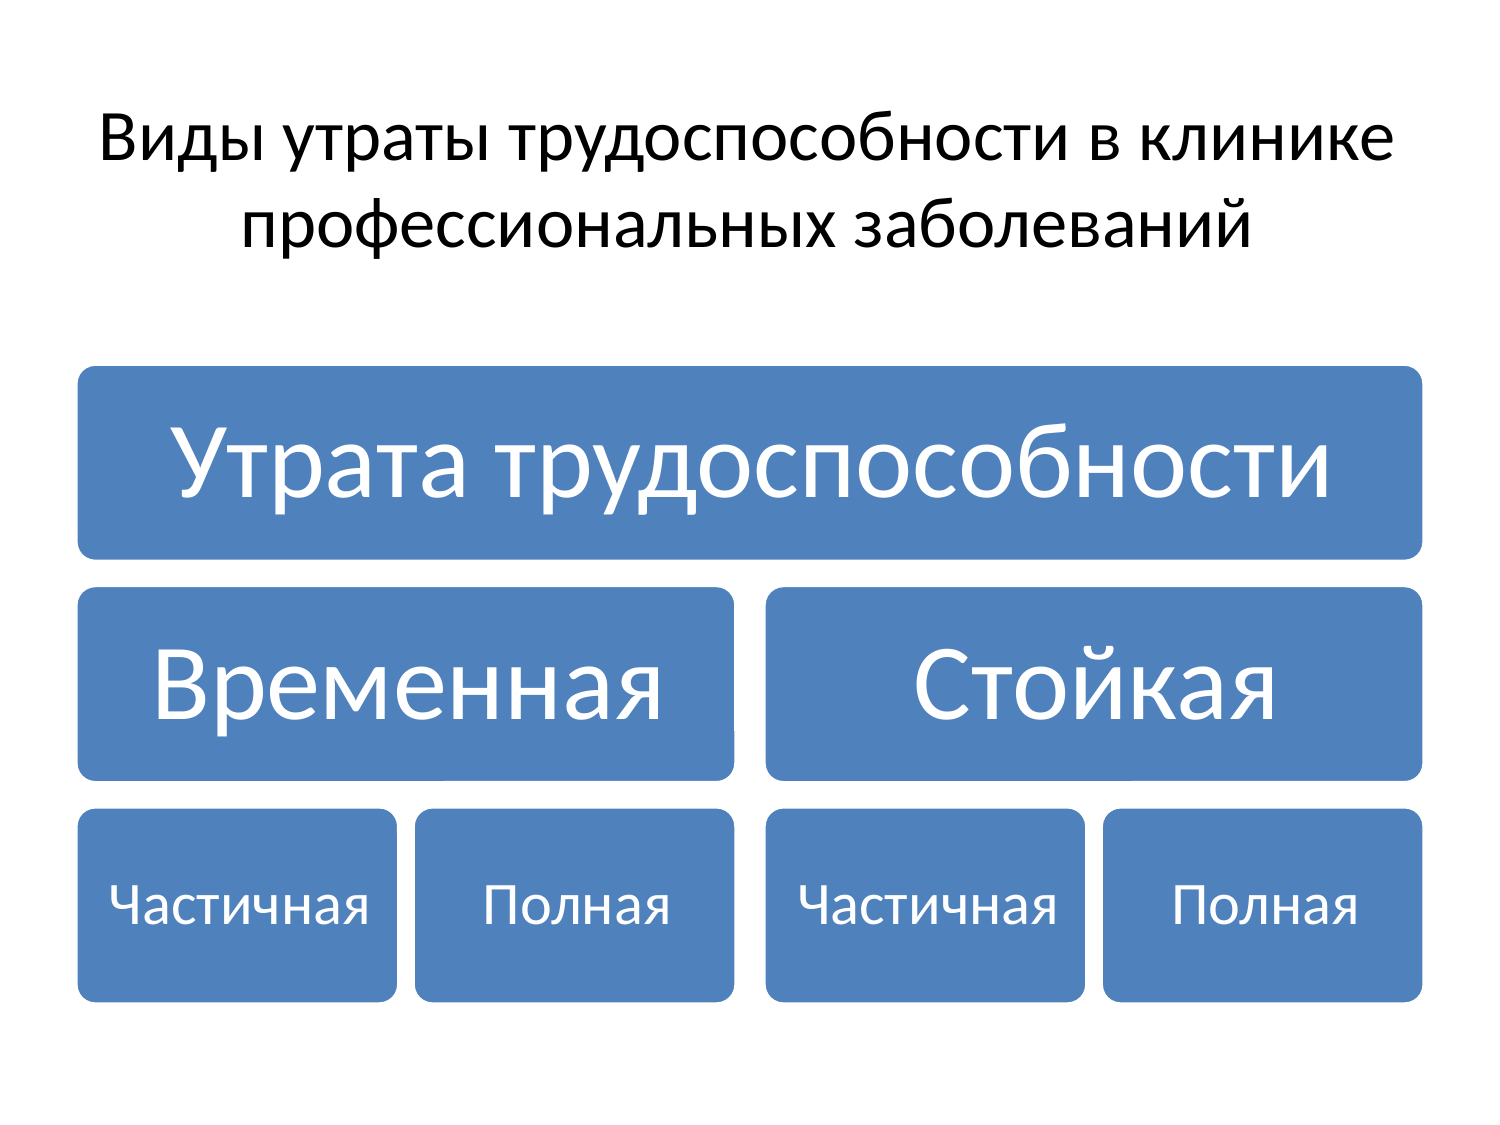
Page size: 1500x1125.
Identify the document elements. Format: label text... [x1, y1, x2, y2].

title Виды утраты трудоспособности в клинике профессиональных заболеваний [70, 44, 1426, 305]
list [74, 362, 1426, 1006]
